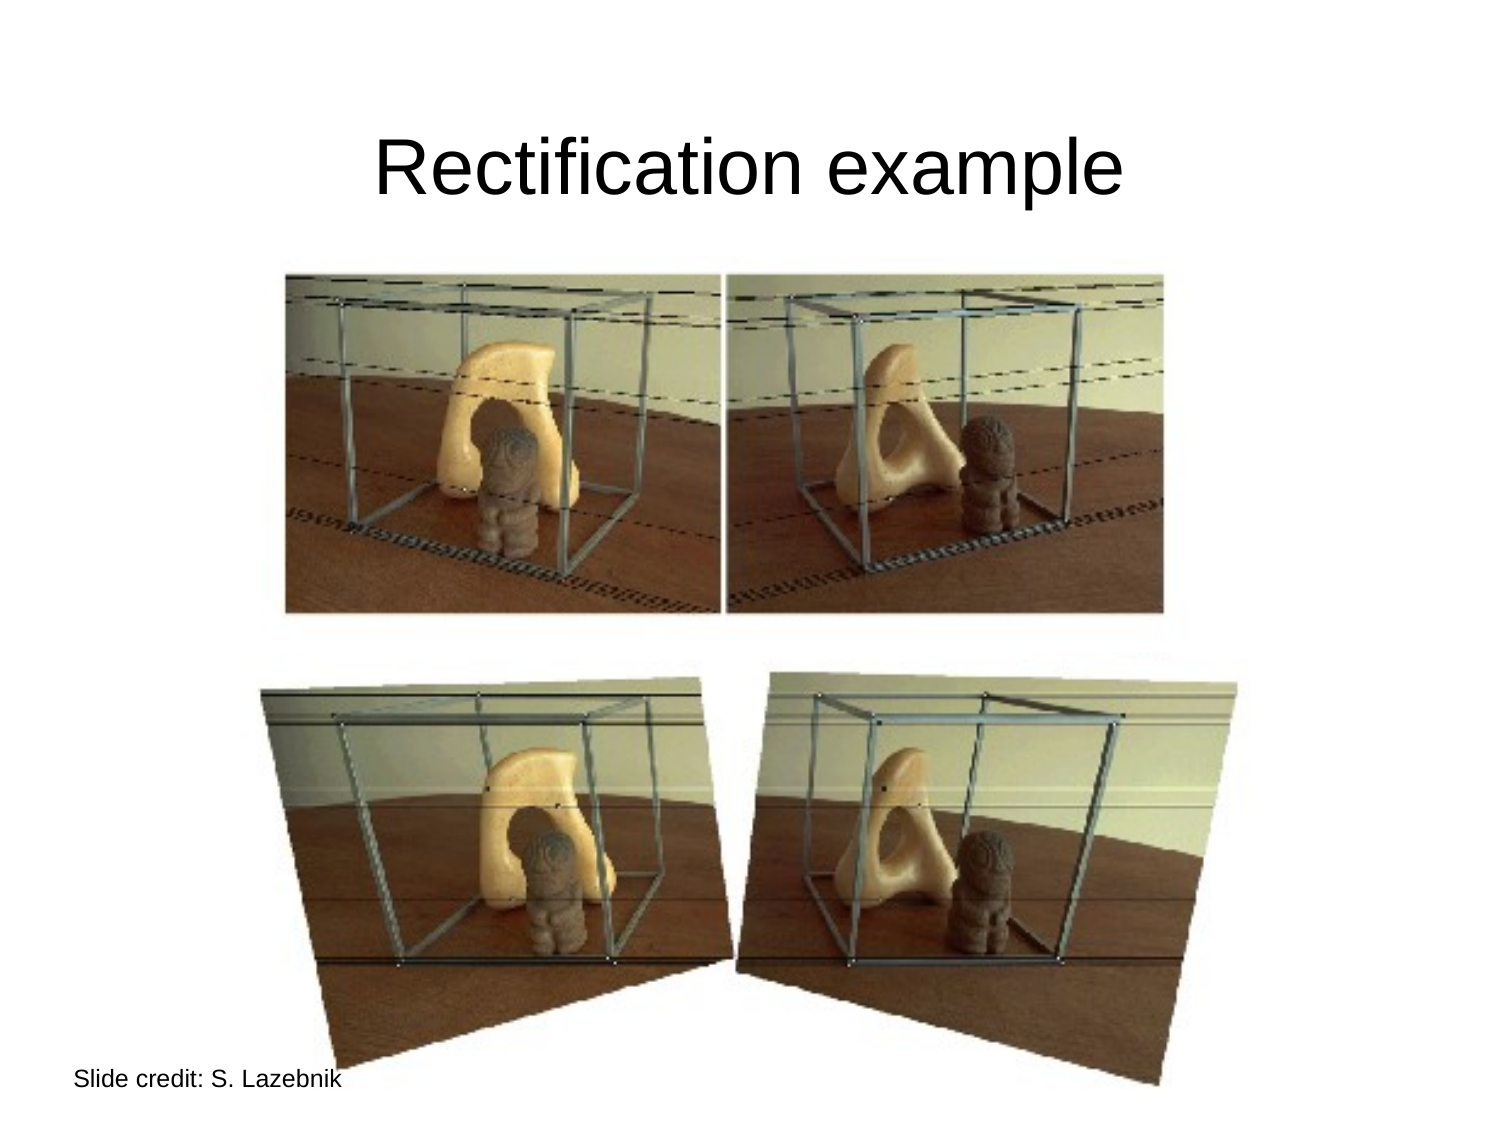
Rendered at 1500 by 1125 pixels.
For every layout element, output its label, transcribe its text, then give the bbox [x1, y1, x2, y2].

picture [237, 256, 1263, 1094]
title Rectification example [103, 59, 1397, 278]
text_box Slide credit: S. Lazebnik [58, 1054, 1381, 1100]
